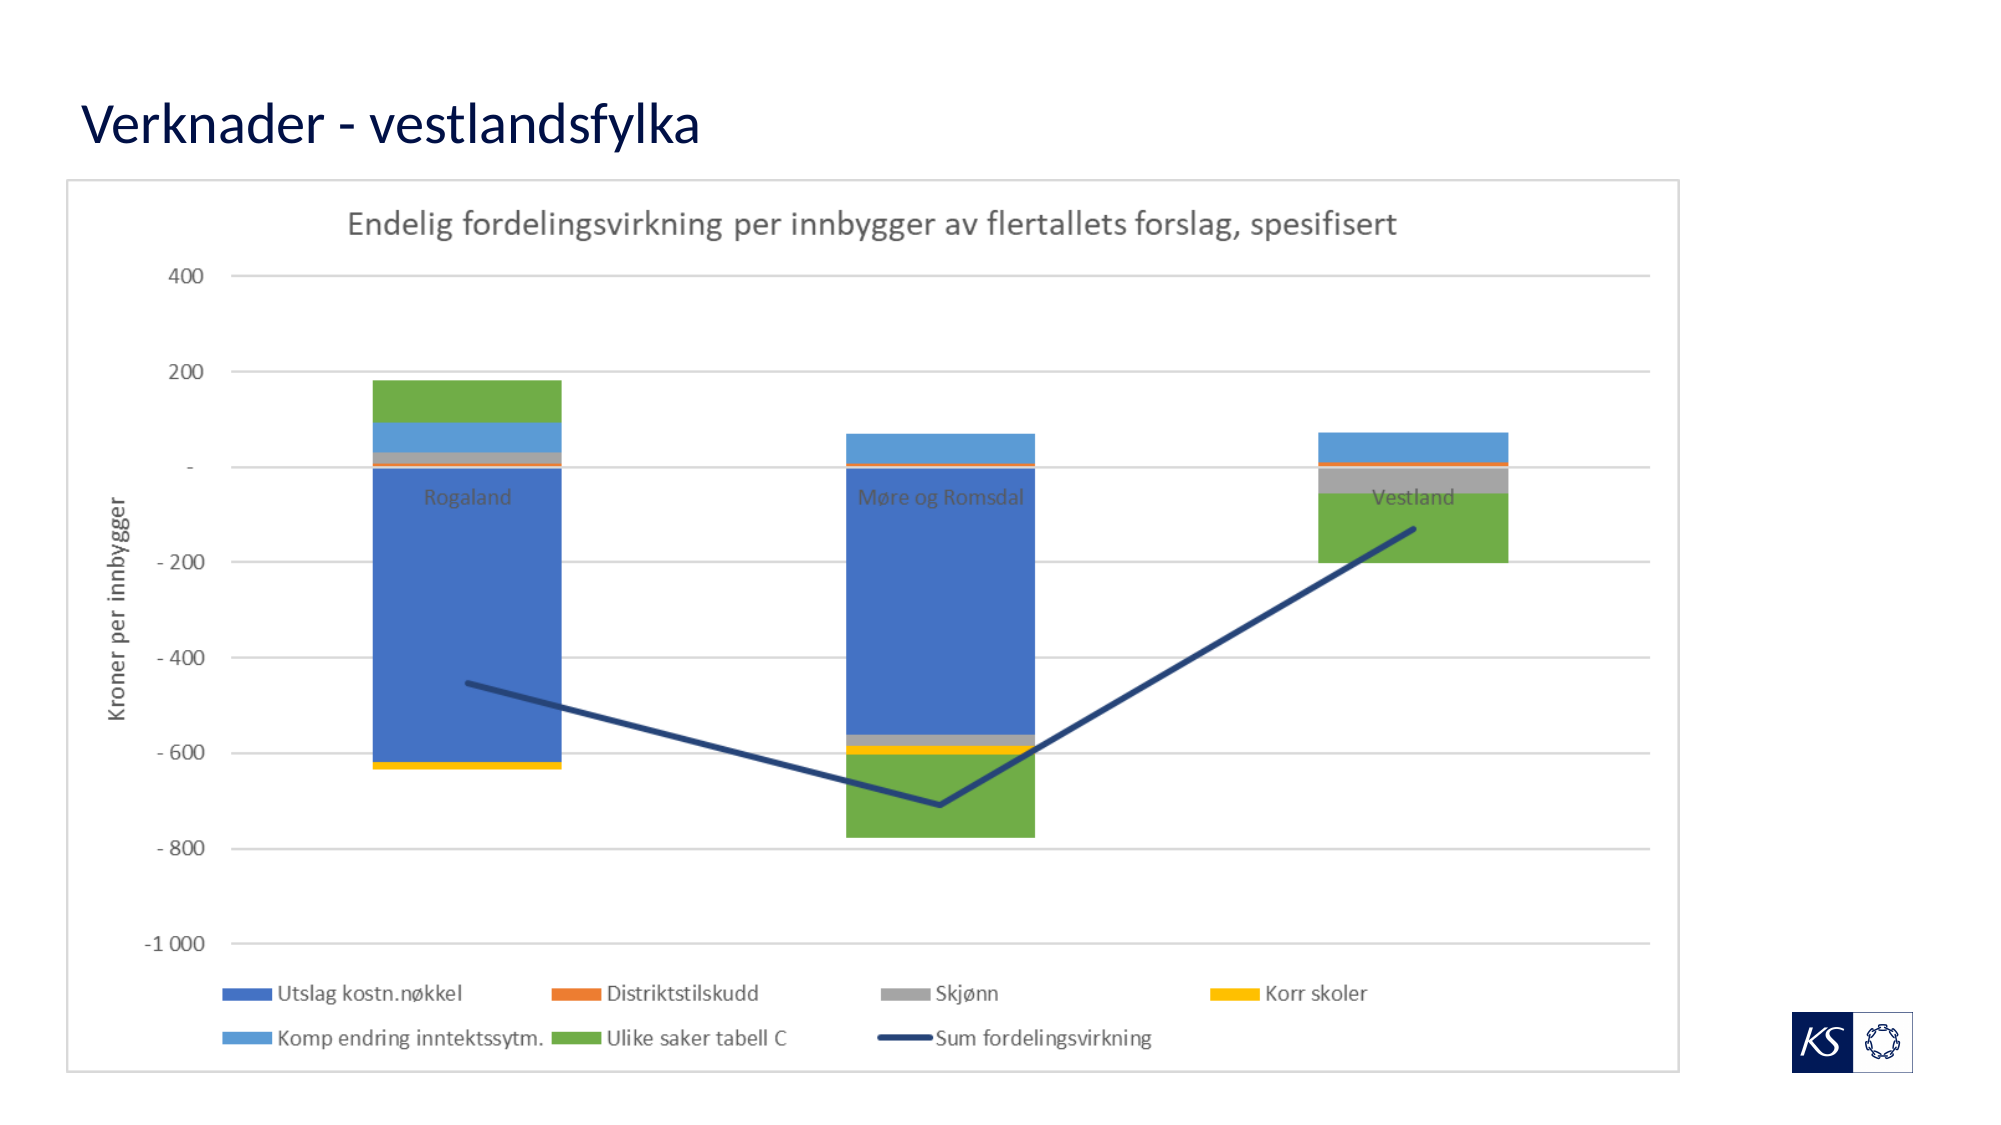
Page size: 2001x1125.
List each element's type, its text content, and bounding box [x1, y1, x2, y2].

title Verknader - vestlandsfylka [66, 27, 1867, 213]
picture [1792, 1012, 1913, 1073]
picture [66, 179, 1681, 1073]
